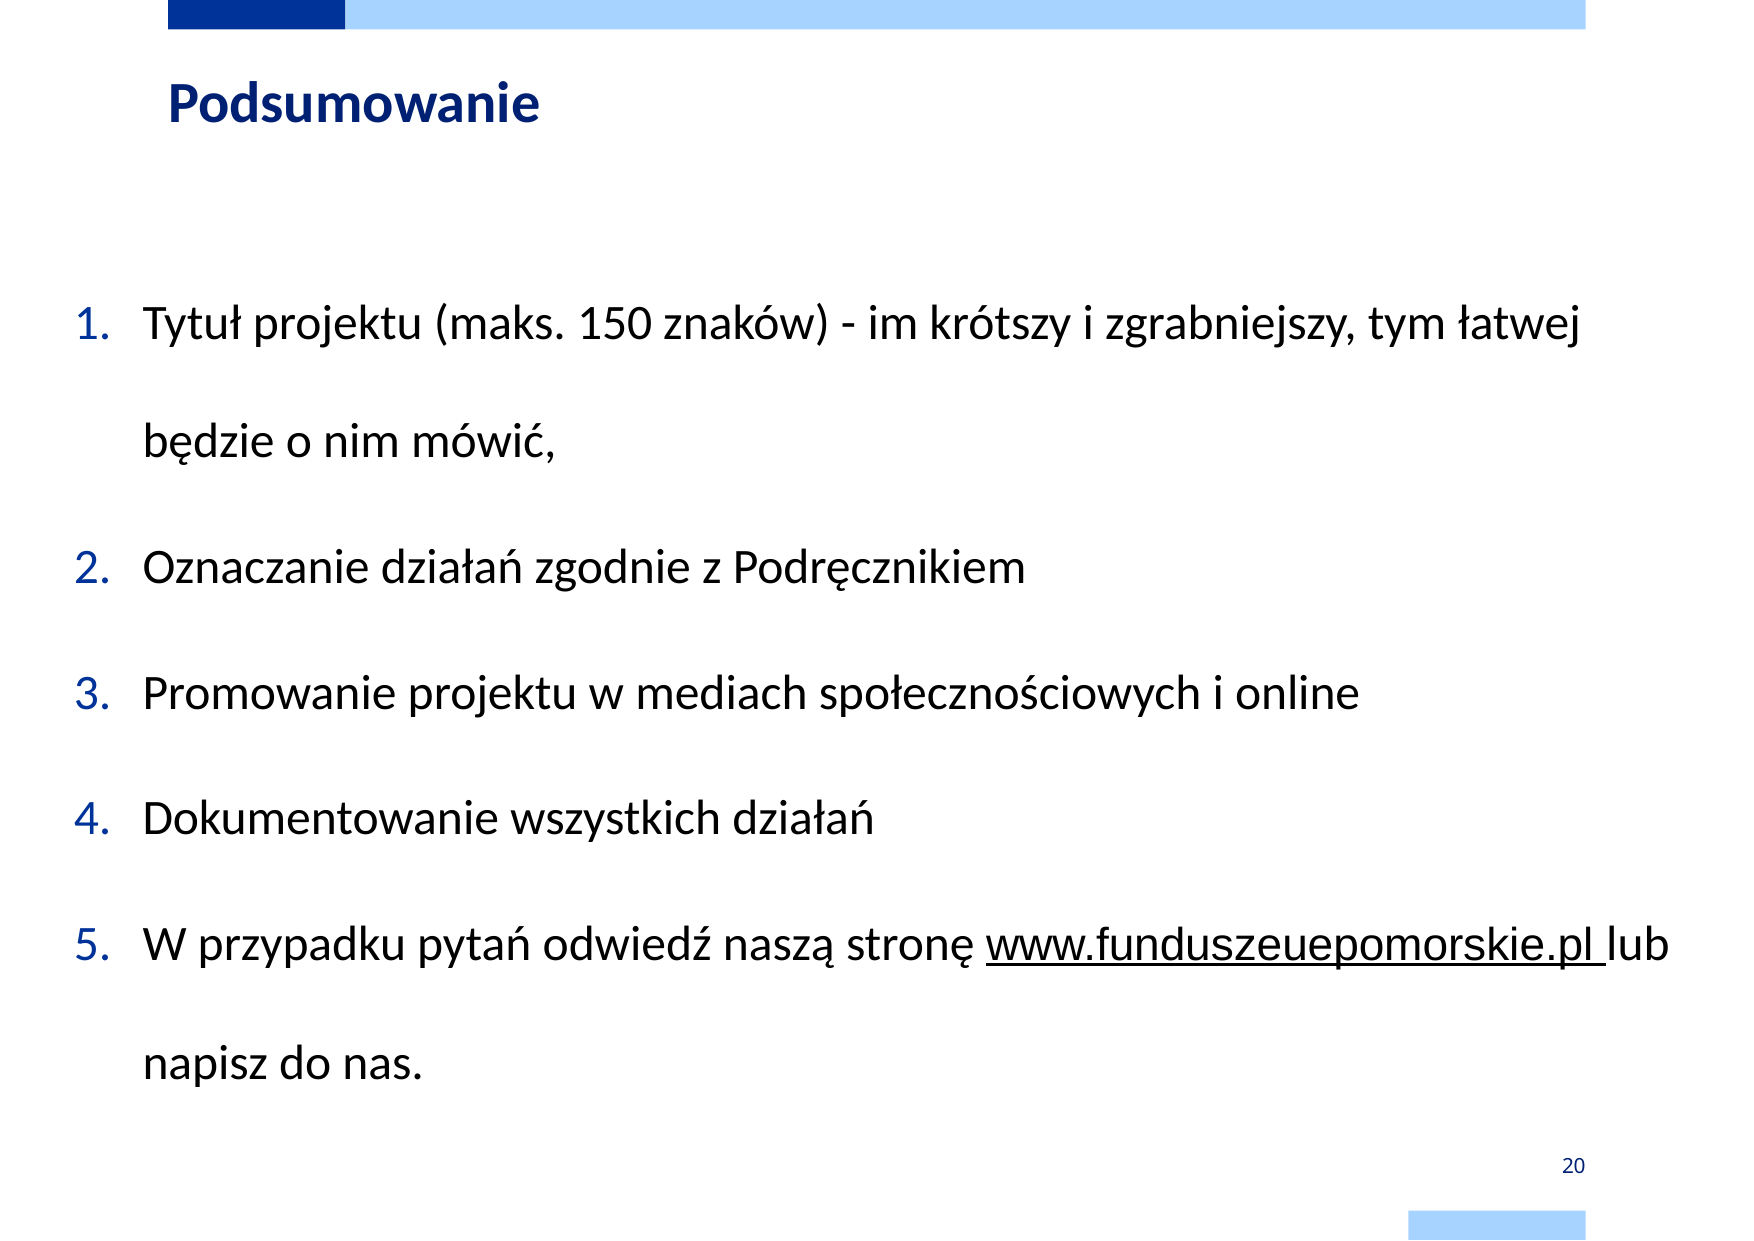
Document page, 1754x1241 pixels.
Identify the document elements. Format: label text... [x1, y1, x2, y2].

title Podsumowanie [168, 59, 1586, 172]
slide_number 20 [1408, 1151, 1586, 1182]
list Tytuł projektu (maks. 150 znaków) - im krótszy i zgrabniejszy, tym łatwej będzie o nim mówić, Oznaczanie działań zgodnie z Podręcznikiem Promowanie projektu w mediach społecznościowych i online Dokumentowanie wszystkich działań W przypadku pytań odwiedź naszą stronę www.funduszeuepomorskie.pl lub napisz do nas. [73, 230, 1681, 1093]
